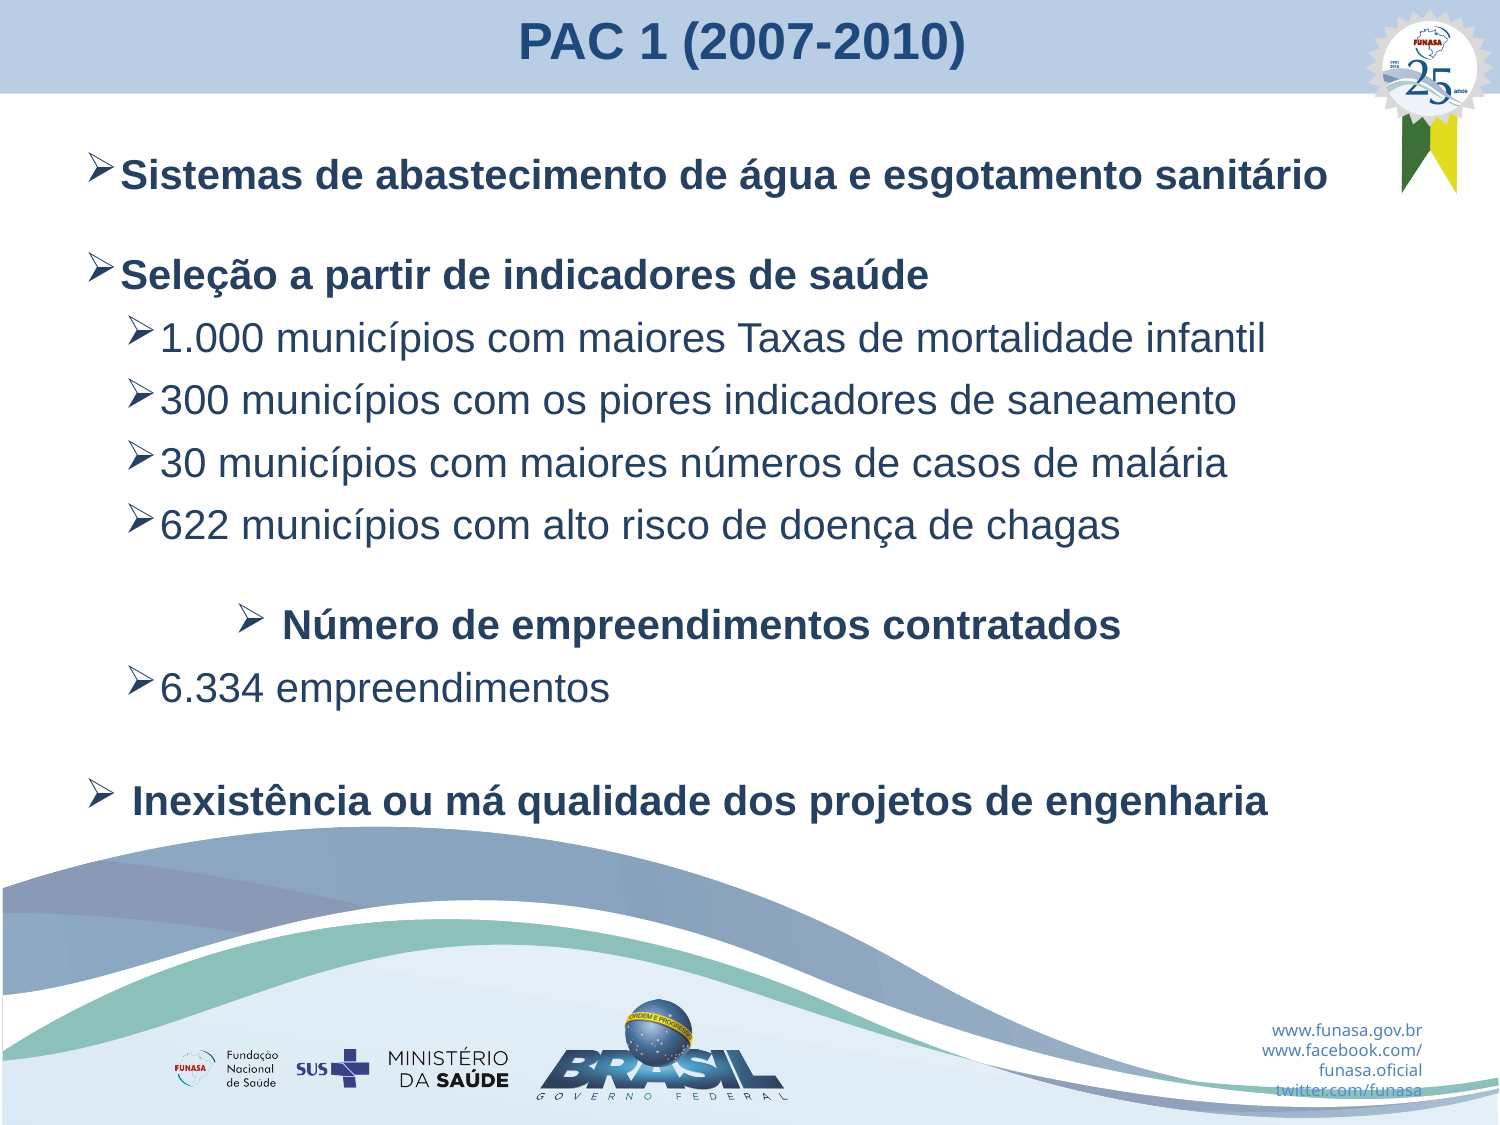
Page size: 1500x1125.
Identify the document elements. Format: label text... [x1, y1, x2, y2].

text_box Sistemas de abastecimento de água e esgotamento sanitário Seleção a partir de indicadores de saúde 1.000 municípios com maiores Taxas de mortalidade infantil 300 municípios com os piores indicadores de saneamento 30 municípios com maiores números de casos de malária 622 municípios com alto risco de doença de chagas Número de empreendimentos contratados 6.334 empreendimentos Inexistência ou má qualidade dos projetos de engenharia [70, 140, 1421, 945]
picture [175, 999, 788, 1100]
picture [1363, 6, 1495, 197]
text_box PAC 1 (2007-2010) [0, 0, 1500, 94]
